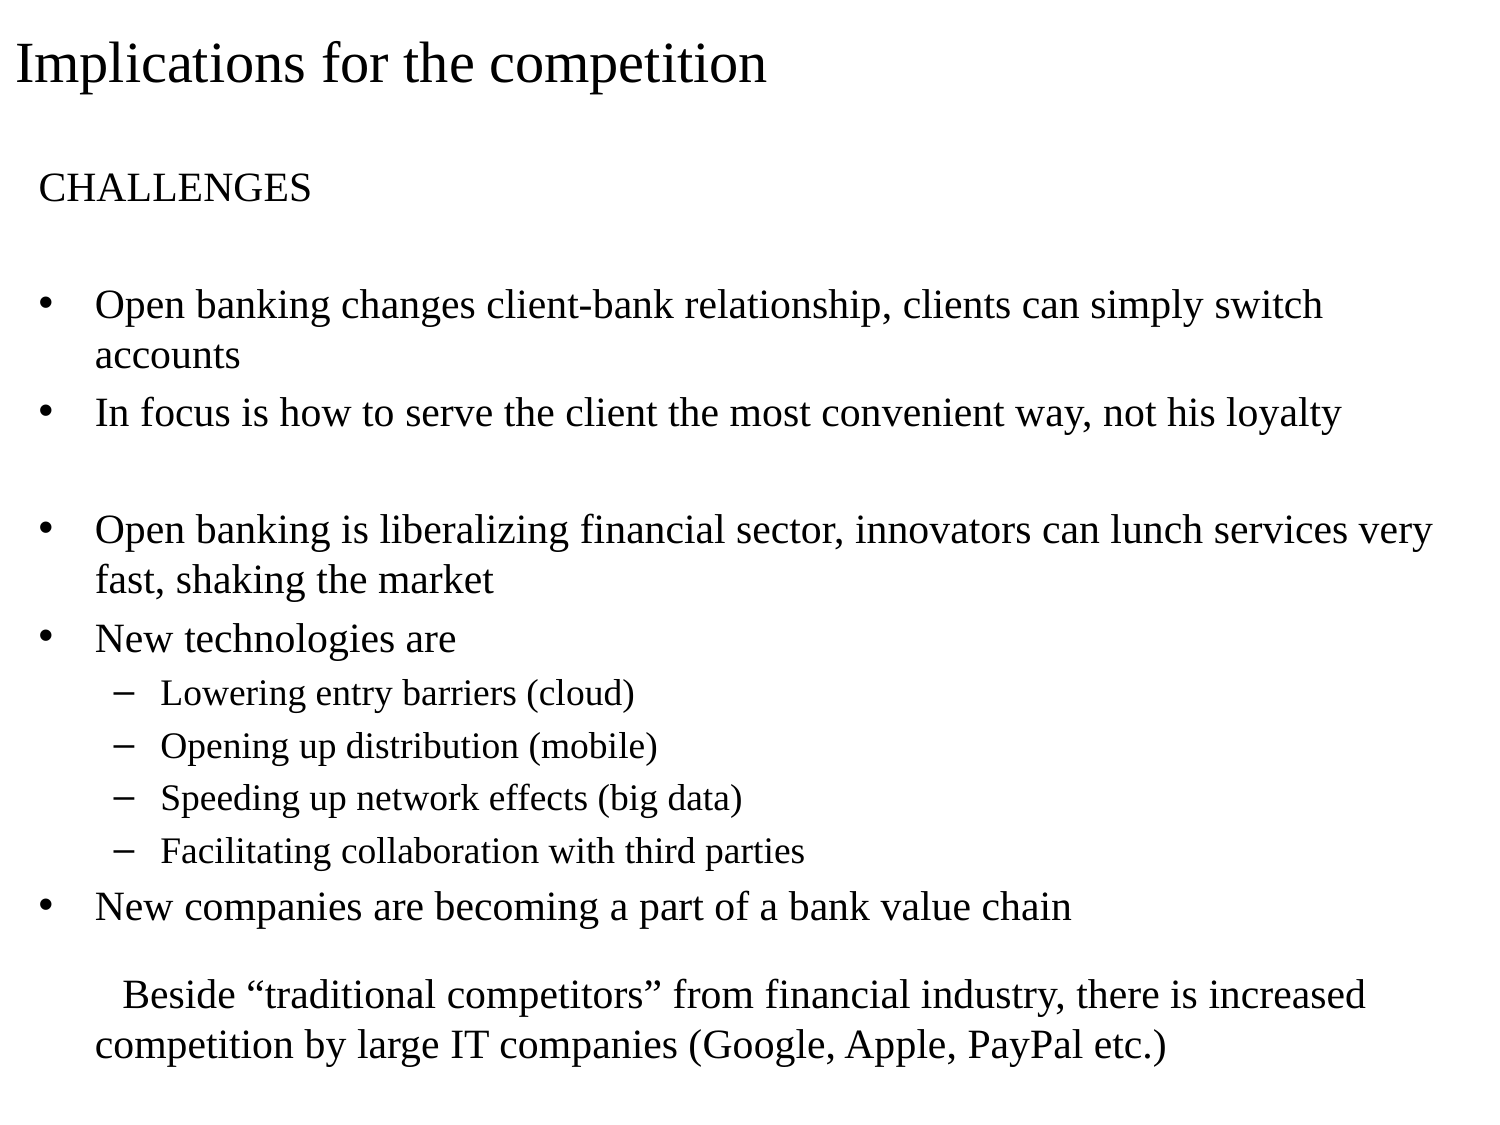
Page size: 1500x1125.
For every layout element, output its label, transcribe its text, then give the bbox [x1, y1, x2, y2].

list CHALLENGES Open banking changes client-bank relationship, clients can simply switch accounts In focus is how to serve the client the most convenient way, not his loyalty Open banking is liberalizing financial sector, innovators can lunch services very fast, shaking the market New technologies are Lowering entry barriers (cloud) Opening up distribution (mobile) Speeding up network effects (big data) Facilitating collaboration with third parties New companies are becoming a part of a bank value chain Beside “traditional competitors” from financial industry, there is increased competition by large IT companies (Google, Apple, PayPal etc.) [23, 152, 1477, 1125]
title Implications for the competition [0, 0, 1350, 119]
